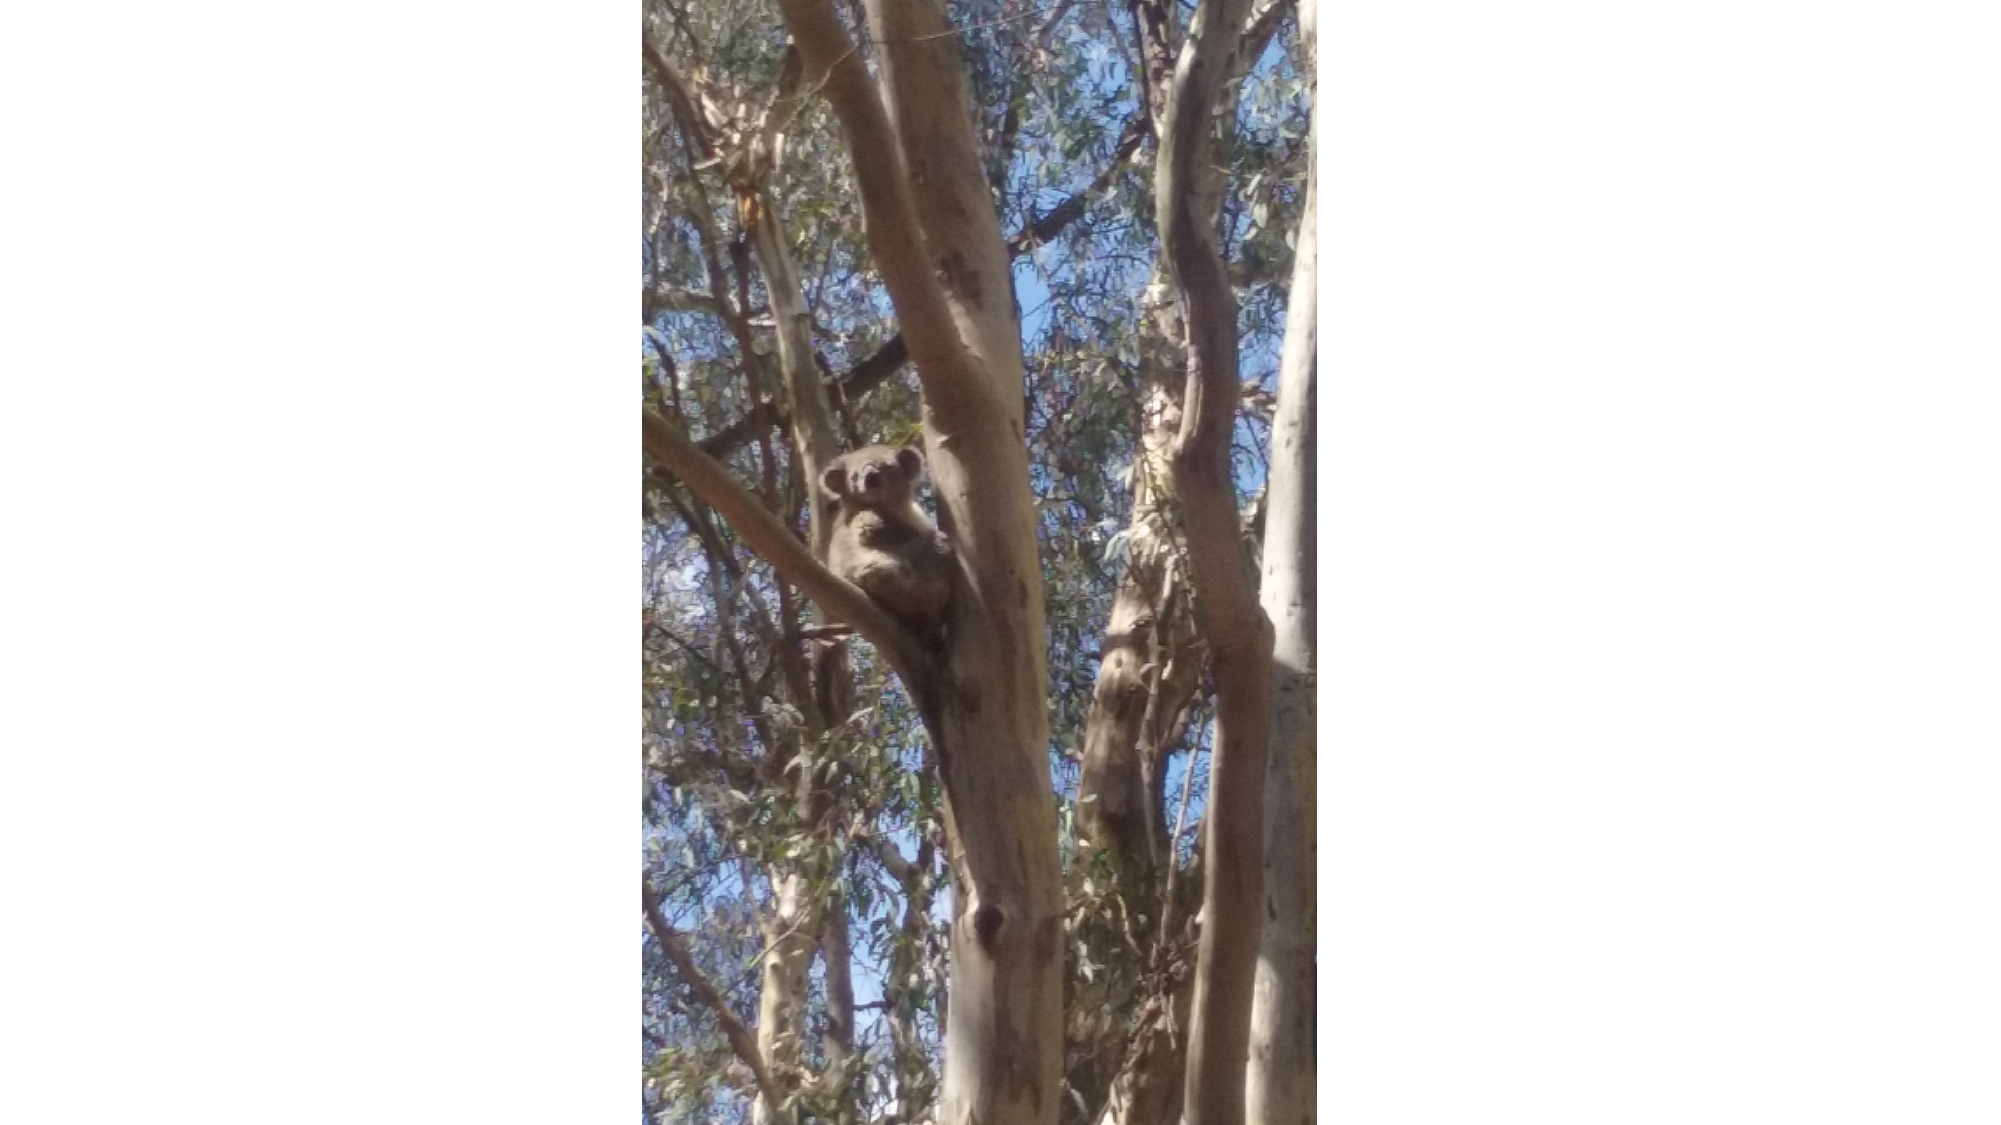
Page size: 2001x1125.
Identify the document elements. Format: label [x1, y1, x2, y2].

picture [416, 1, 1542, 1124]
